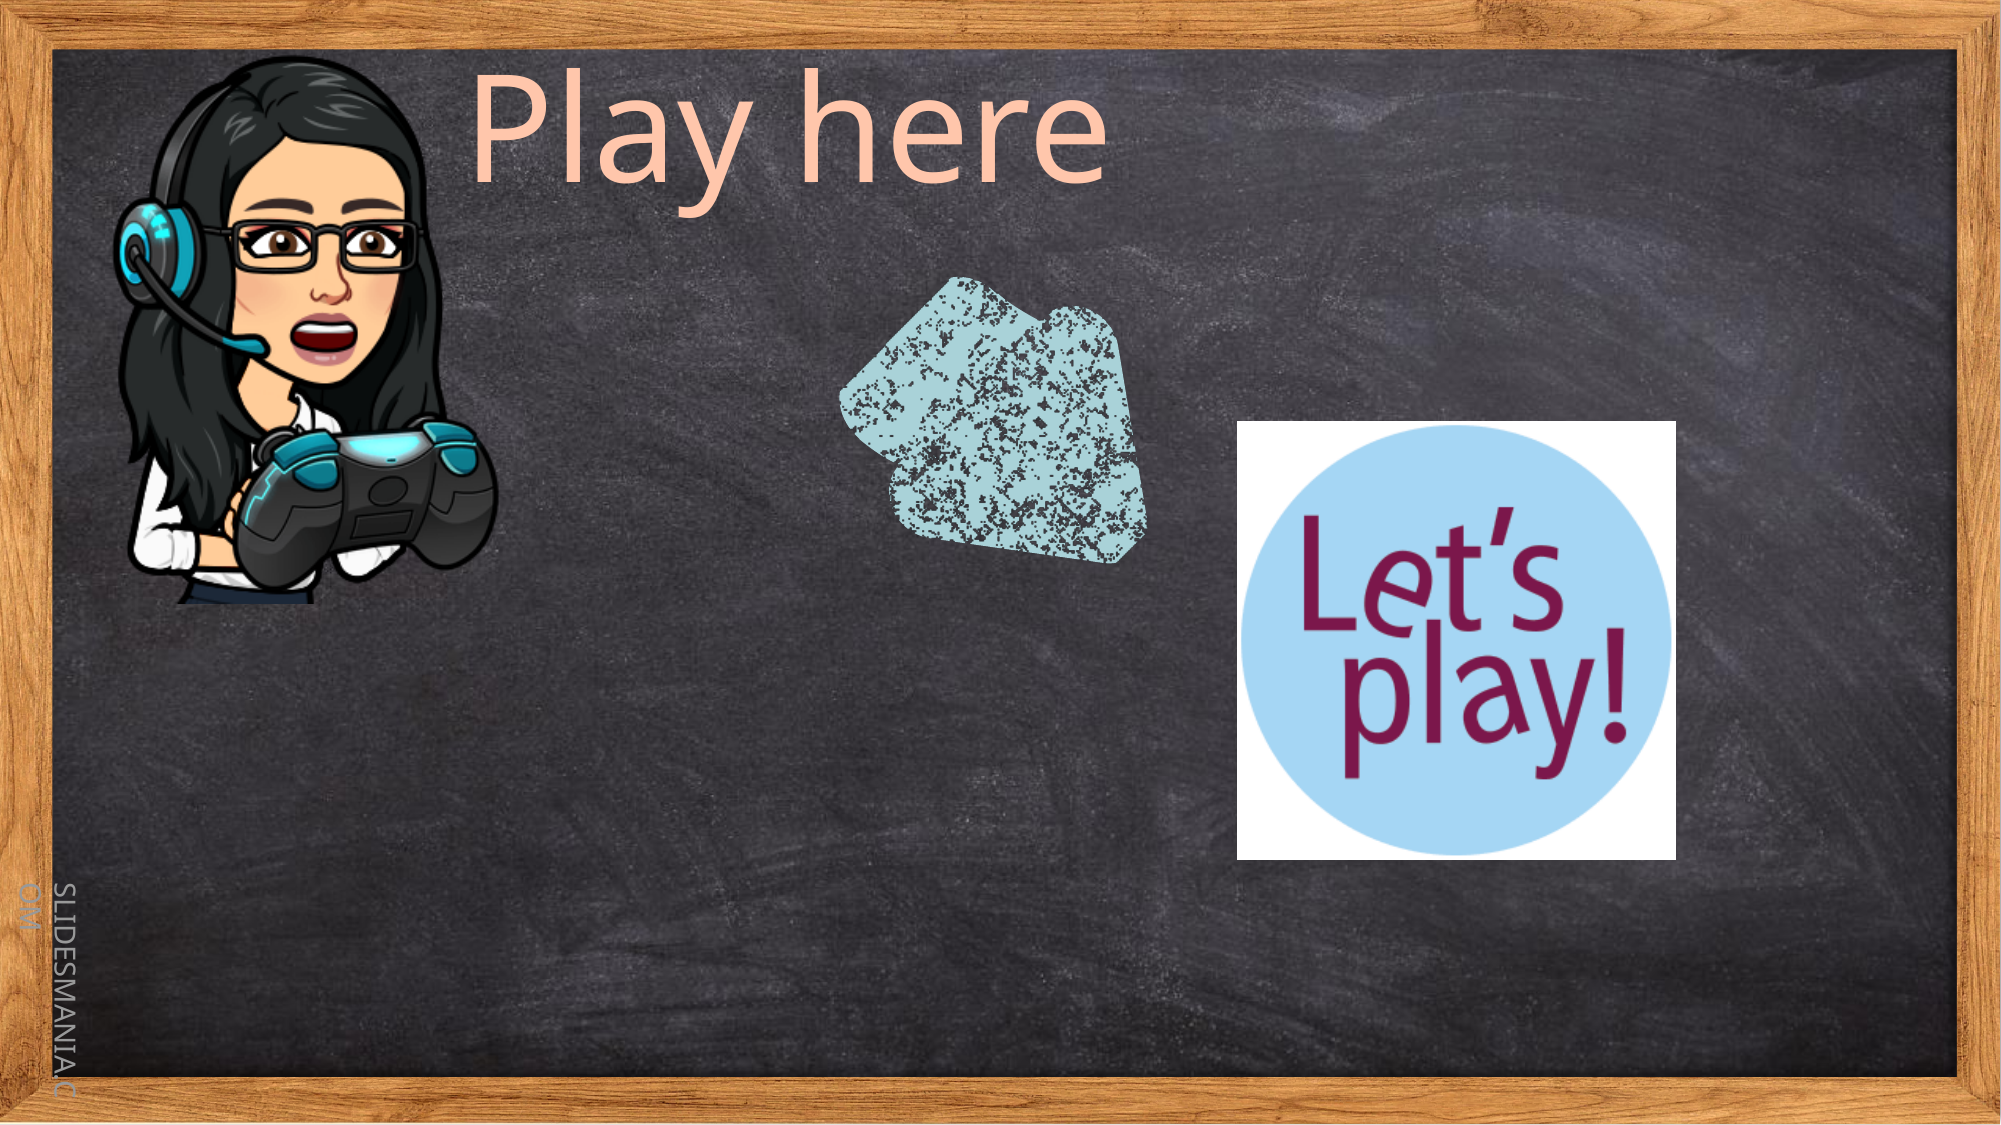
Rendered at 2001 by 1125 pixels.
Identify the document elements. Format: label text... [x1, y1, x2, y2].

picture [0, 0, 2001, 1125]
title Play here [613, 12, 1540, 235]
